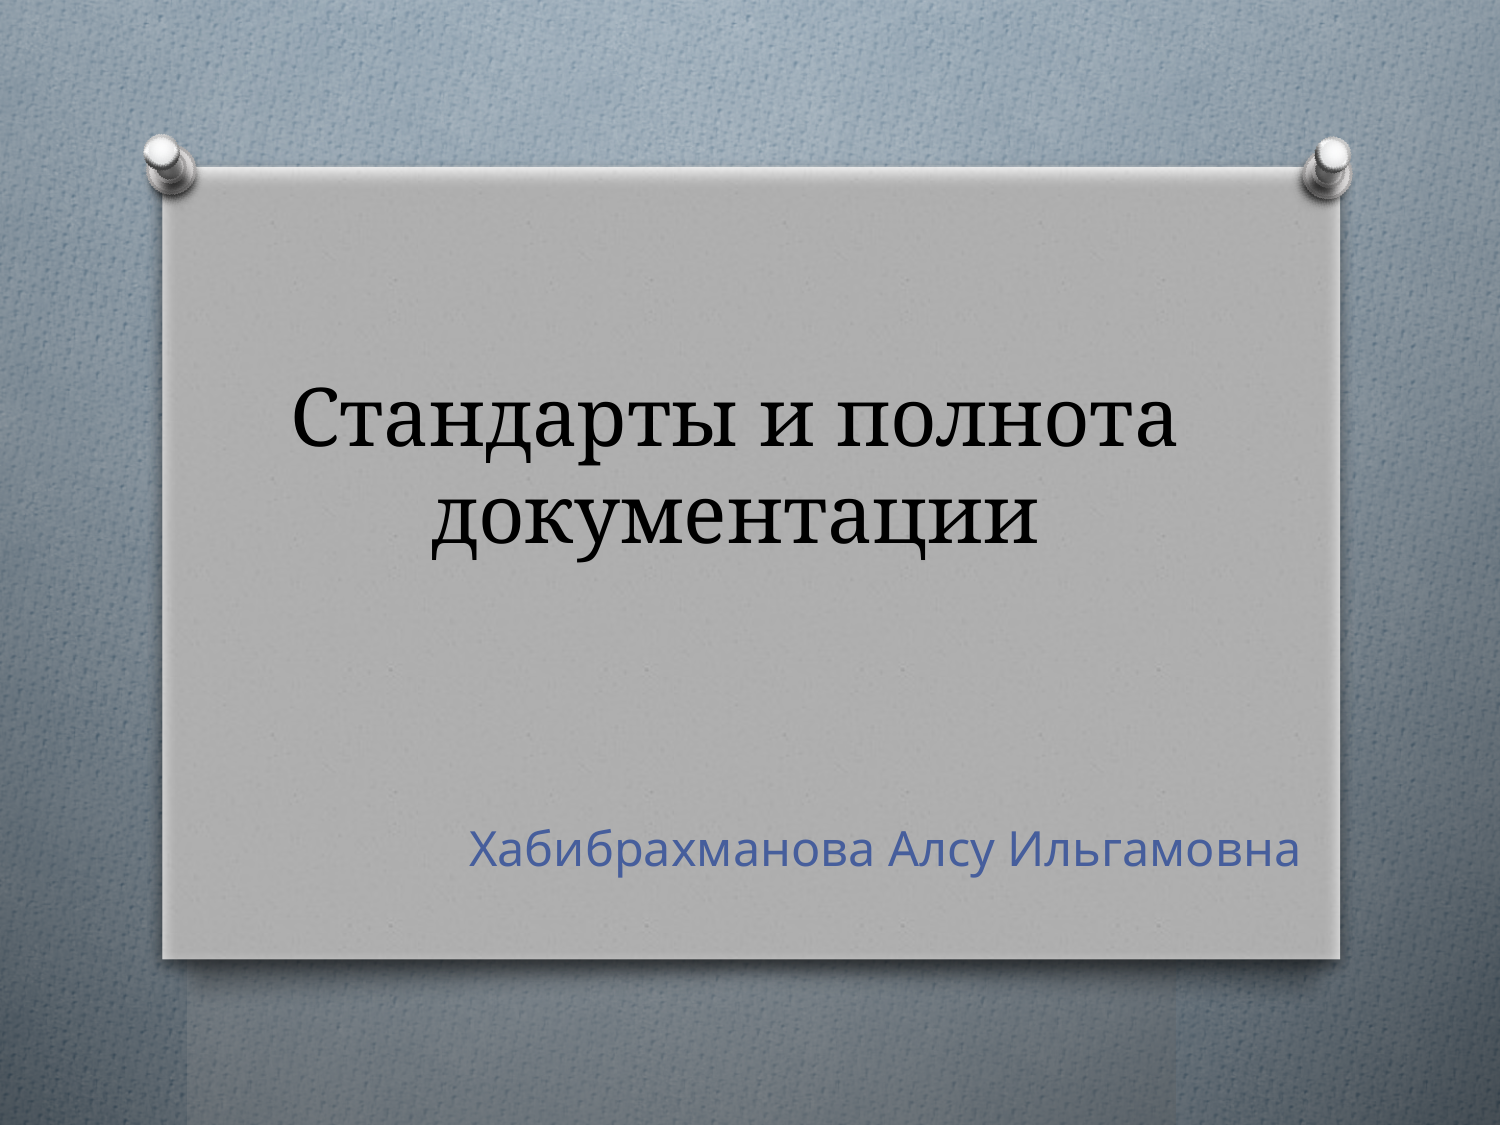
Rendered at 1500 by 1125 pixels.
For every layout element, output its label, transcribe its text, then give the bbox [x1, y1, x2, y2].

picture [112, 100, 235, 224]
title Стандарты и полнота документации [265, 267, 1205, 567]
picture [1274, 109, 1396, 230]
subtitle Хабибрахманова Алсу Ильгамовна [442, 810, 1329, 941]
